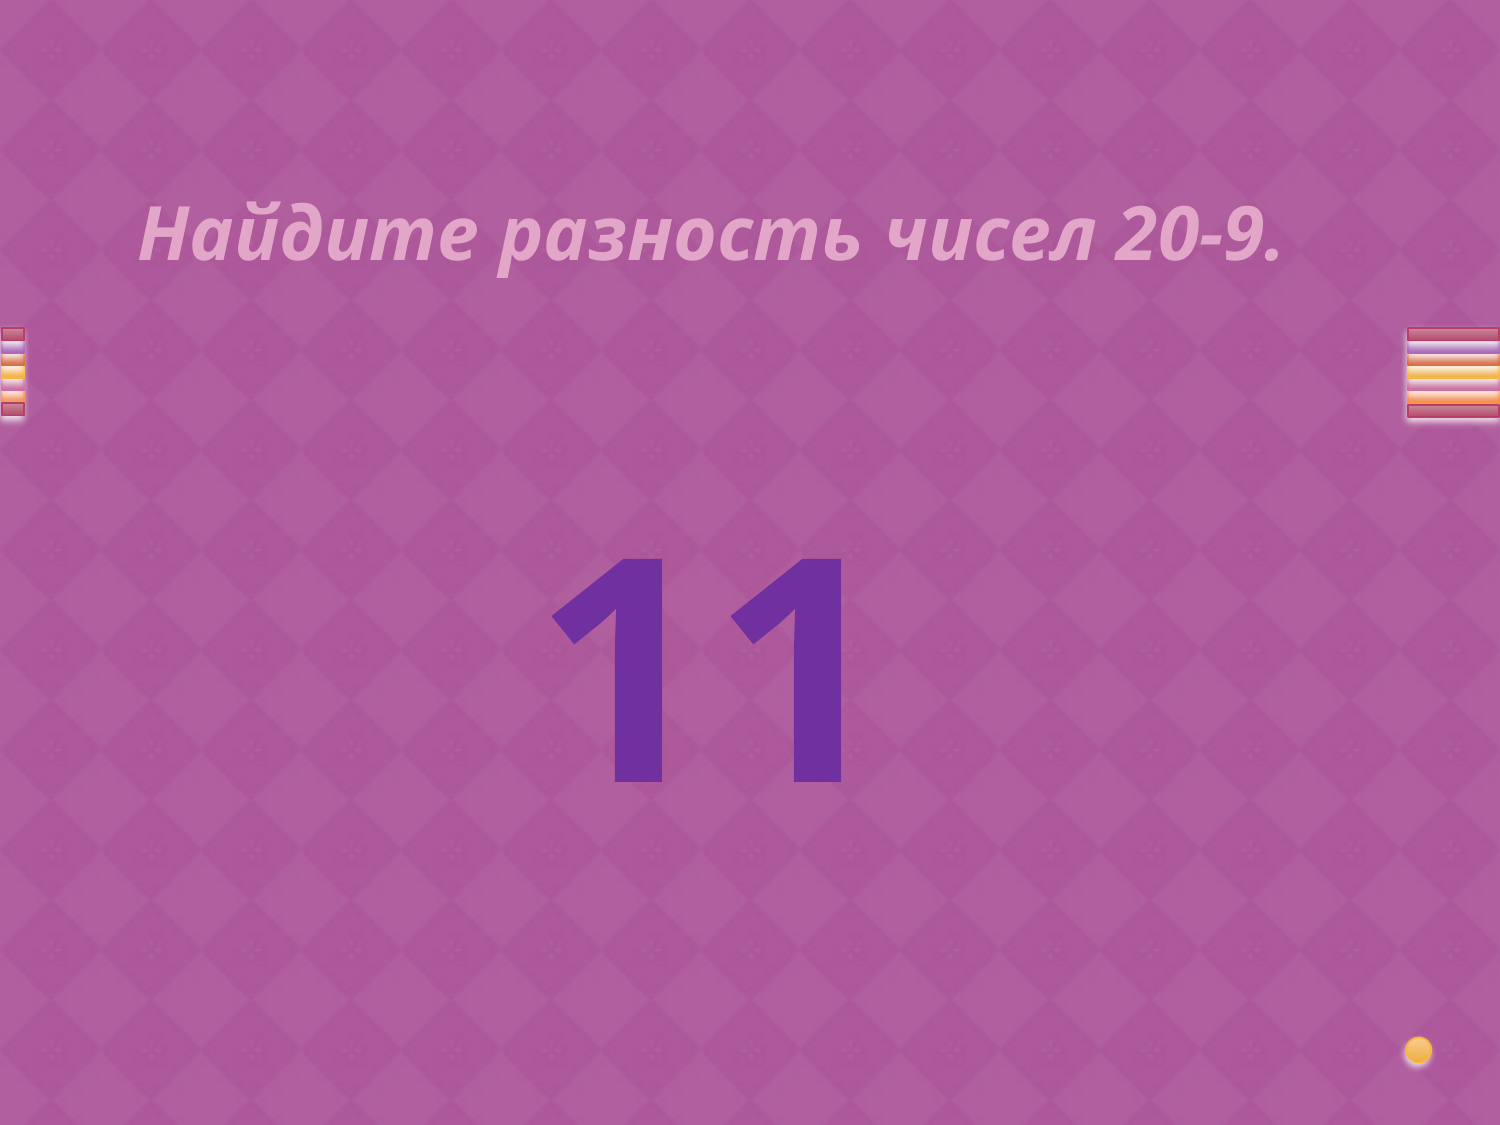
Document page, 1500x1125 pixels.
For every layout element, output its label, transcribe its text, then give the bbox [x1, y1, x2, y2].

title Найдите разность чисел 20-9. [37, 75, 1388, 386]
list 11 [37, 408, 1388, 906]
